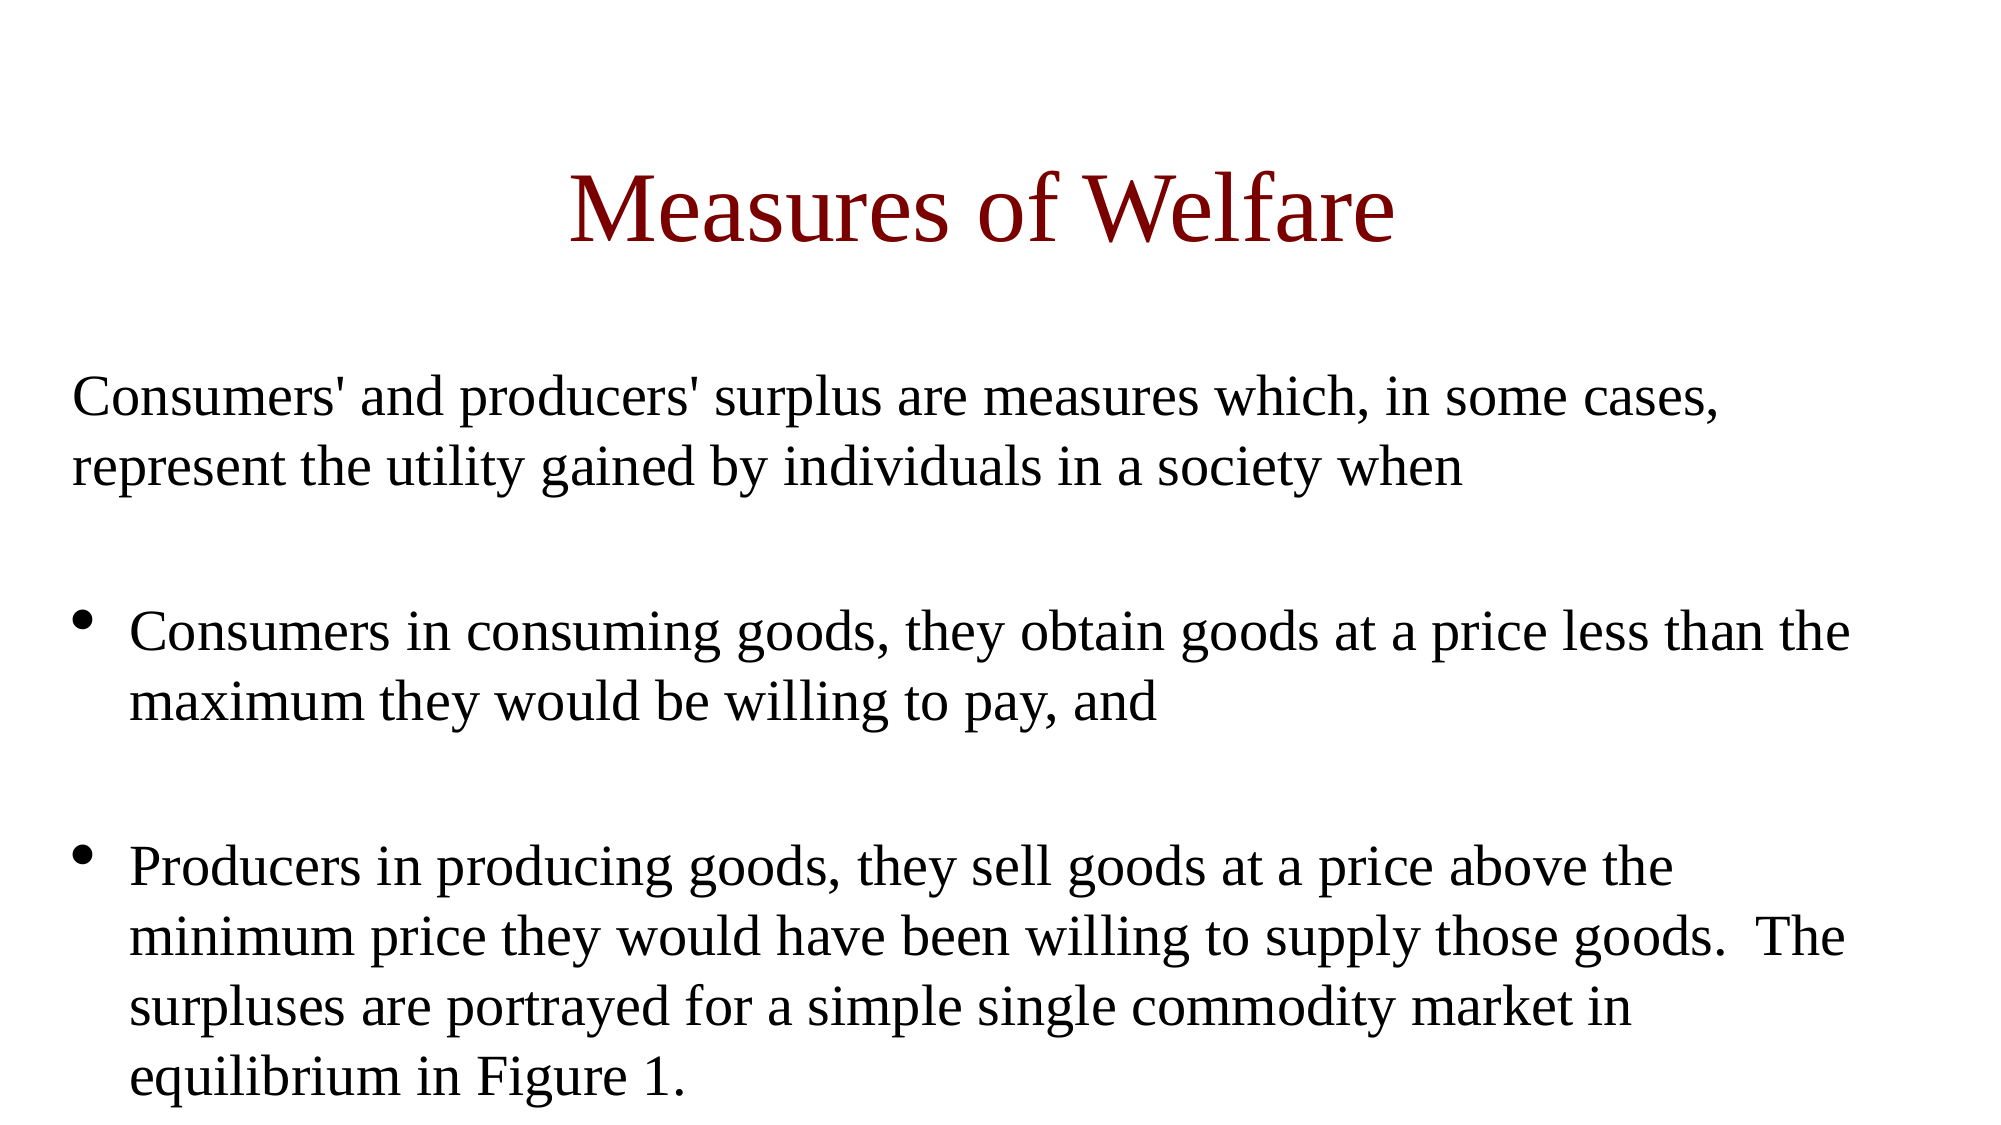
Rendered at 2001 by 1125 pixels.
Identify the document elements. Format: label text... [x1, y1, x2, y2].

text_box Measures of Welfare Consumers' and producers' surplus are measures which, in some cases, represent the utility gained by individuals in a society when Consumers in consuming goods, they obtain goods at a price less than the maximum they would be willing to pay, and Producers in producing goods, they sell goods at a price above the minimum price they would have been willing to supply those goods. The surpluses are portrayed for a simple single commodity market in equilibrium in Figure 1. [58, 134, 1909, 1125]
